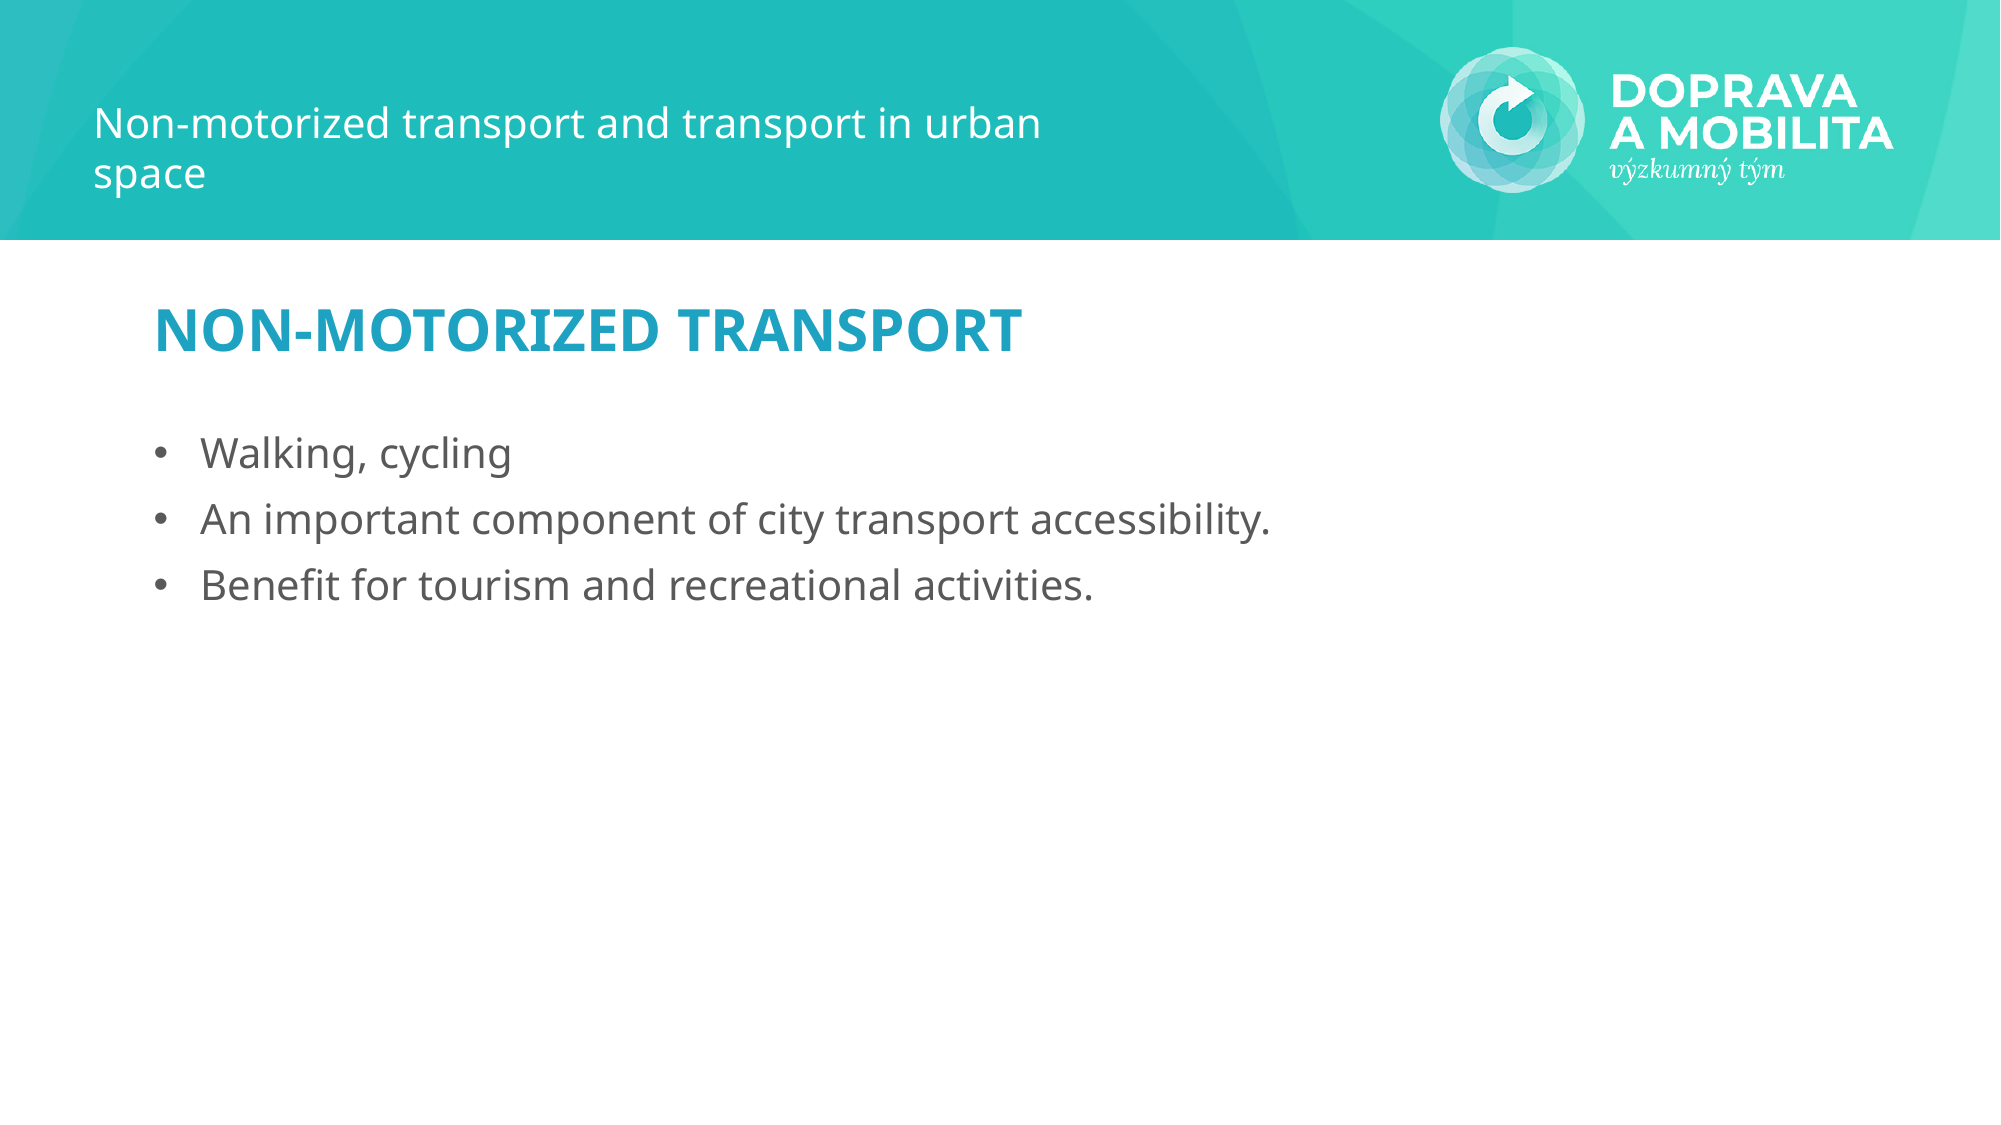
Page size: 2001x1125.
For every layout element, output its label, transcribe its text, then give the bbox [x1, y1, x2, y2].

list Walking, cycling An important component of city transport accessibility. Benefit for tourism and recreational activities. [138, 425, 1867, 1058]
title Non-motorized transport [138, 279, 1867, 385]
picture [0, 0, 2000, 240]
